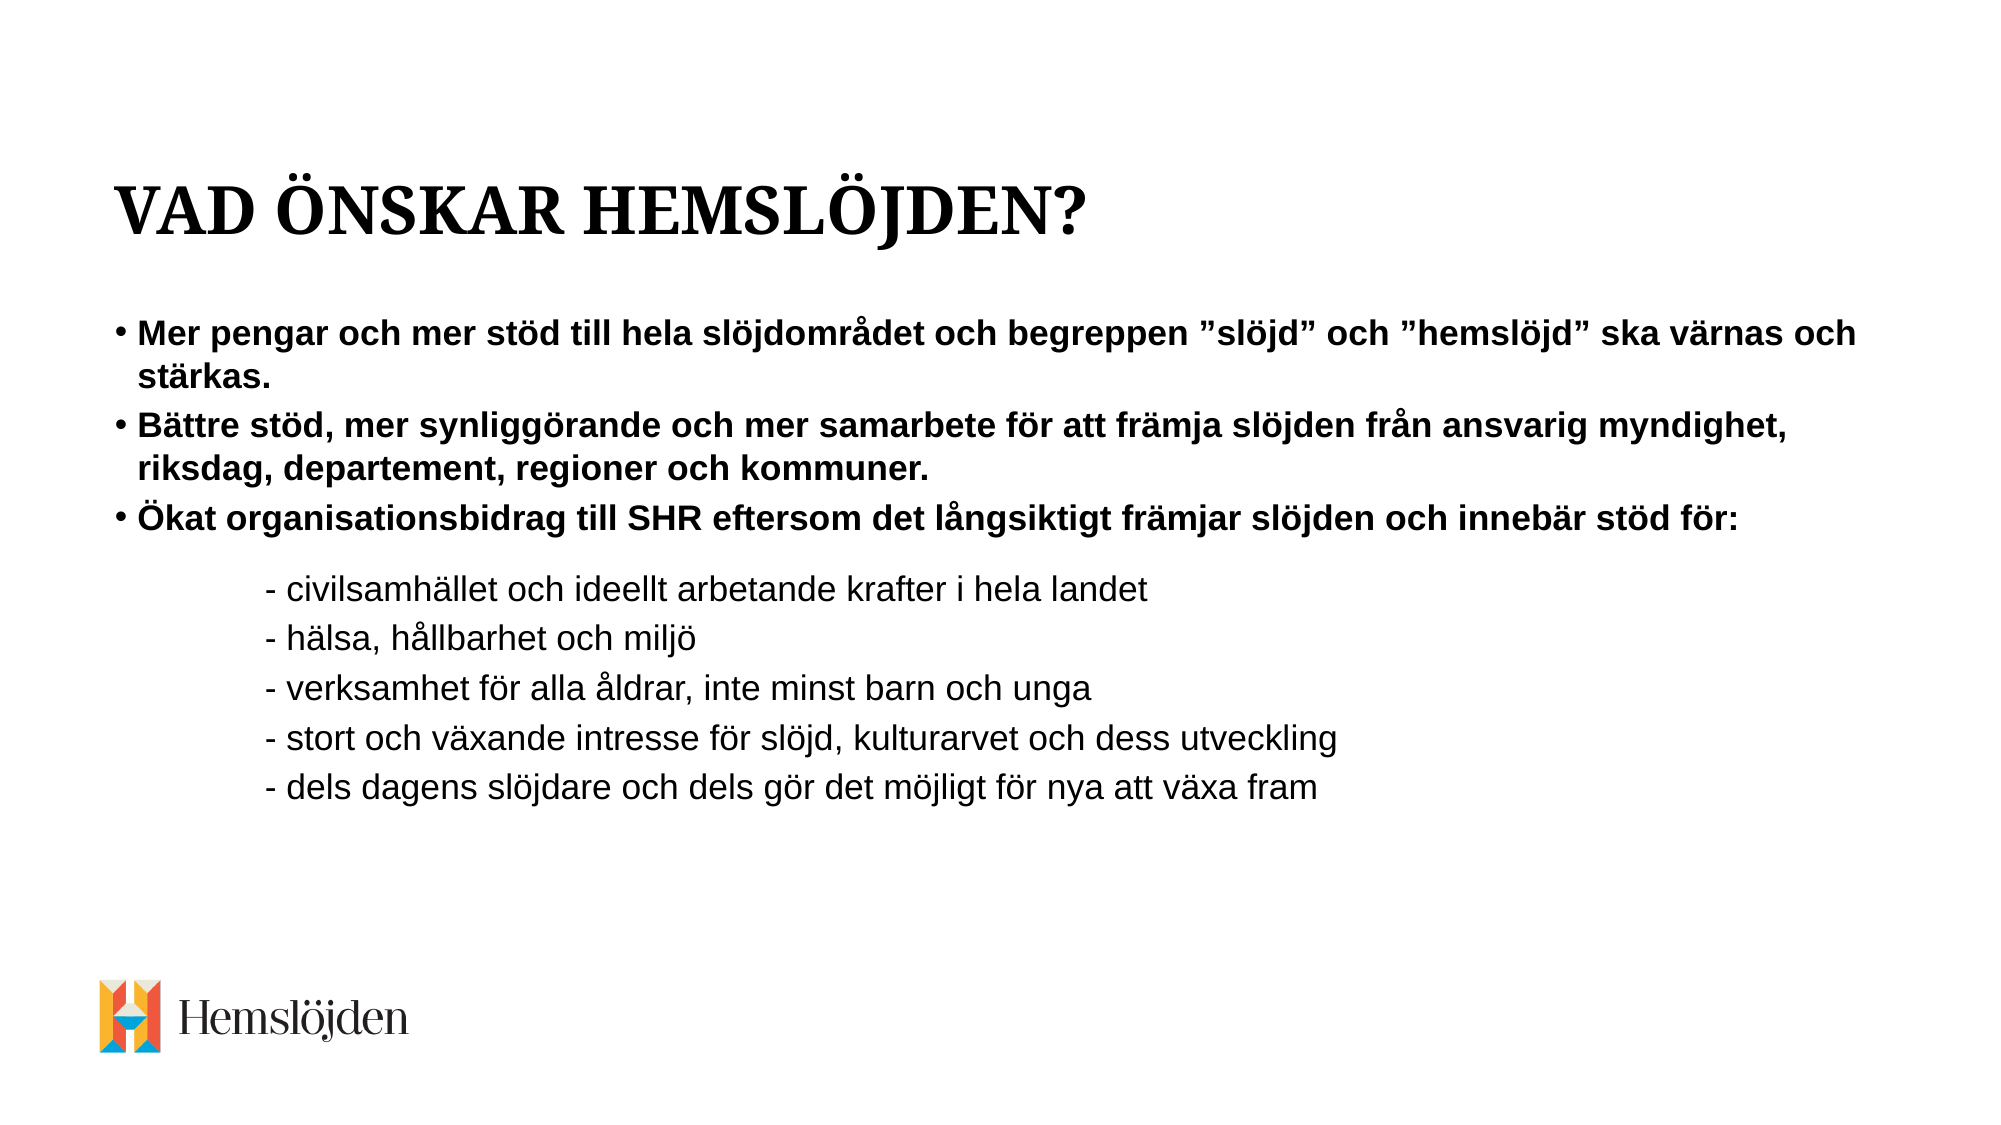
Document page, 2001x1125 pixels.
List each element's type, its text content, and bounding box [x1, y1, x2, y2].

list Mer pengar och mer stöd till hela slöjdområdet och begreppen ”slöjd” och ”hemslöjd” ska värnas och stärkas. Bättre stöd, mer synliggörande och mer samarbete för att främja slöjden från ansvarig myndighet, riksdag, departement, regioner och kommuner. Ökat organisationsbidrag till SHR eftersom det långsiktigt främjar slöjden och innebär stöd för: - civilsamhället och ideellt arbetande krafter i hela landet - hälsa, hållbarhet och miljö - verksamhet för alla åldrar, inte minst barn och unga - stort och växande intresse för slöjd, kulturarvet och dess utveckling - dels dagens slöjdare och dels gör det möjligt för nya att växa fram [99, 302, 1875, 1005]
title Vad önskar Hemslöjden? [99, 56, 1900, 256]
